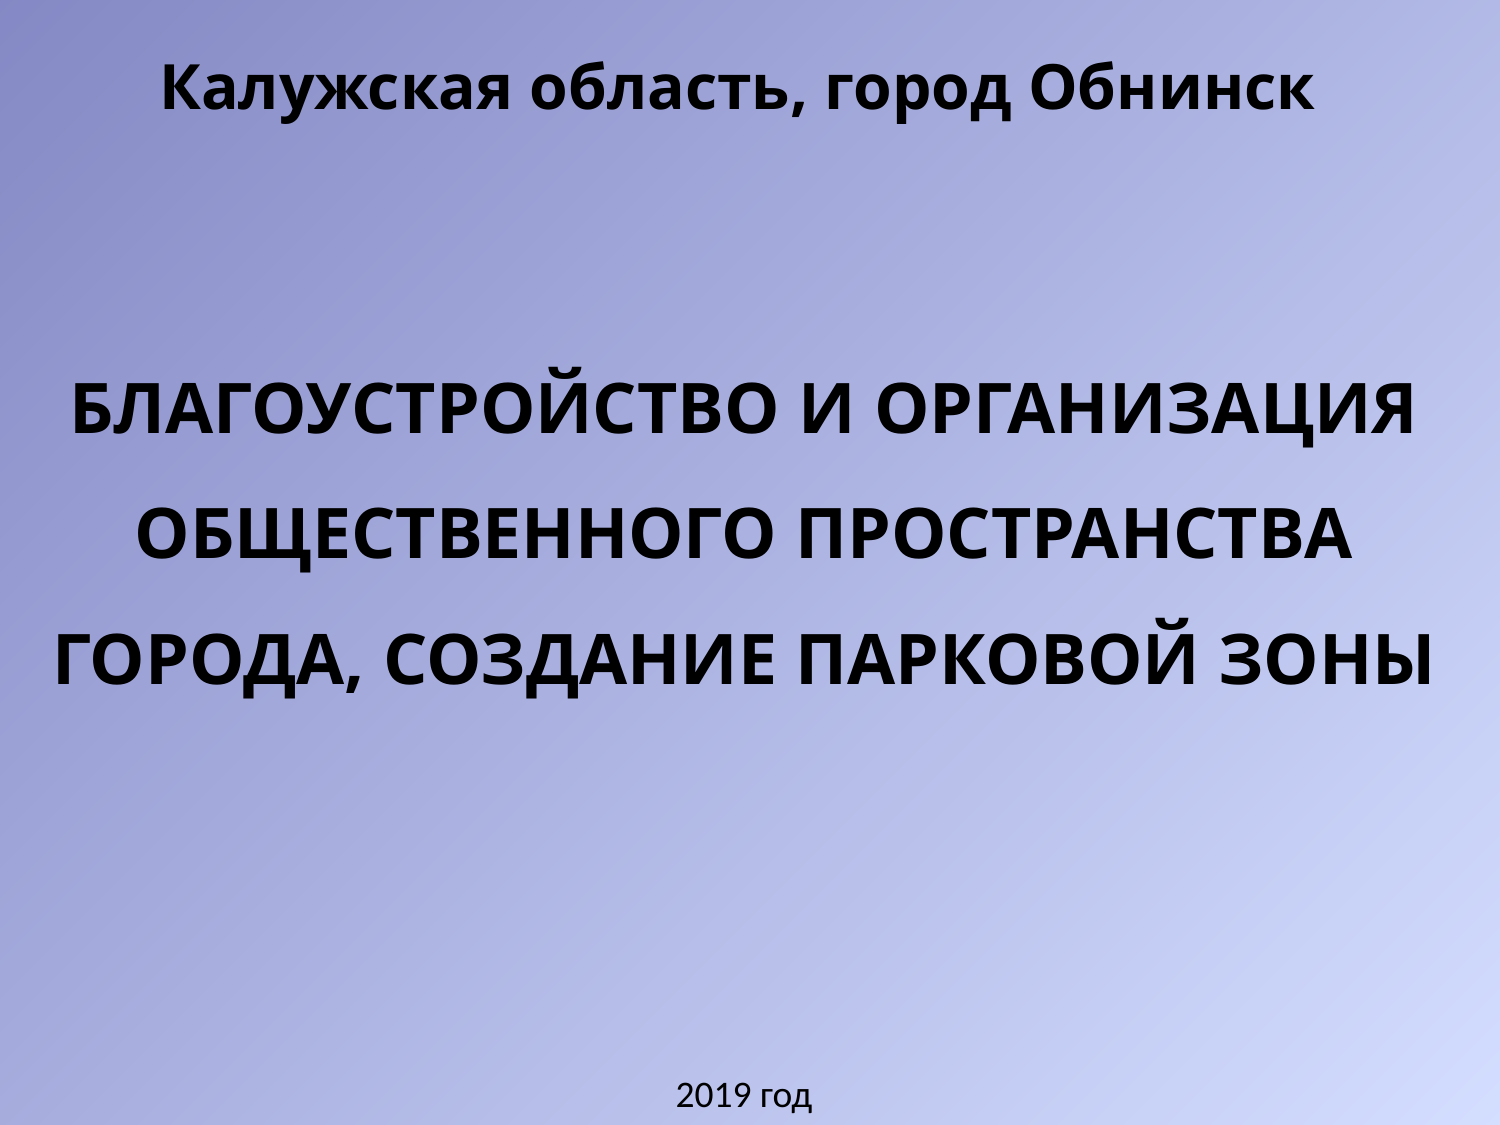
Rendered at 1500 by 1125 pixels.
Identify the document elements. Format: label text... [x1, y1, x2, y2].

text_box 2019 год [660, 1062, 828, 1122]
title Калужская область, город Обнинск [100, 19, 1376, 149]
subtitle БЛАГОУСТРОЙСТВО И ОРГАНИЗАЦИЯ ОБЩЕСТВЕННОГО ПРОСТРАНСТВА ГОРОДА, СОЗДАНИЕ ПАРКОВОЙ ЗОНЫ [35, 314, 1453, 823]
